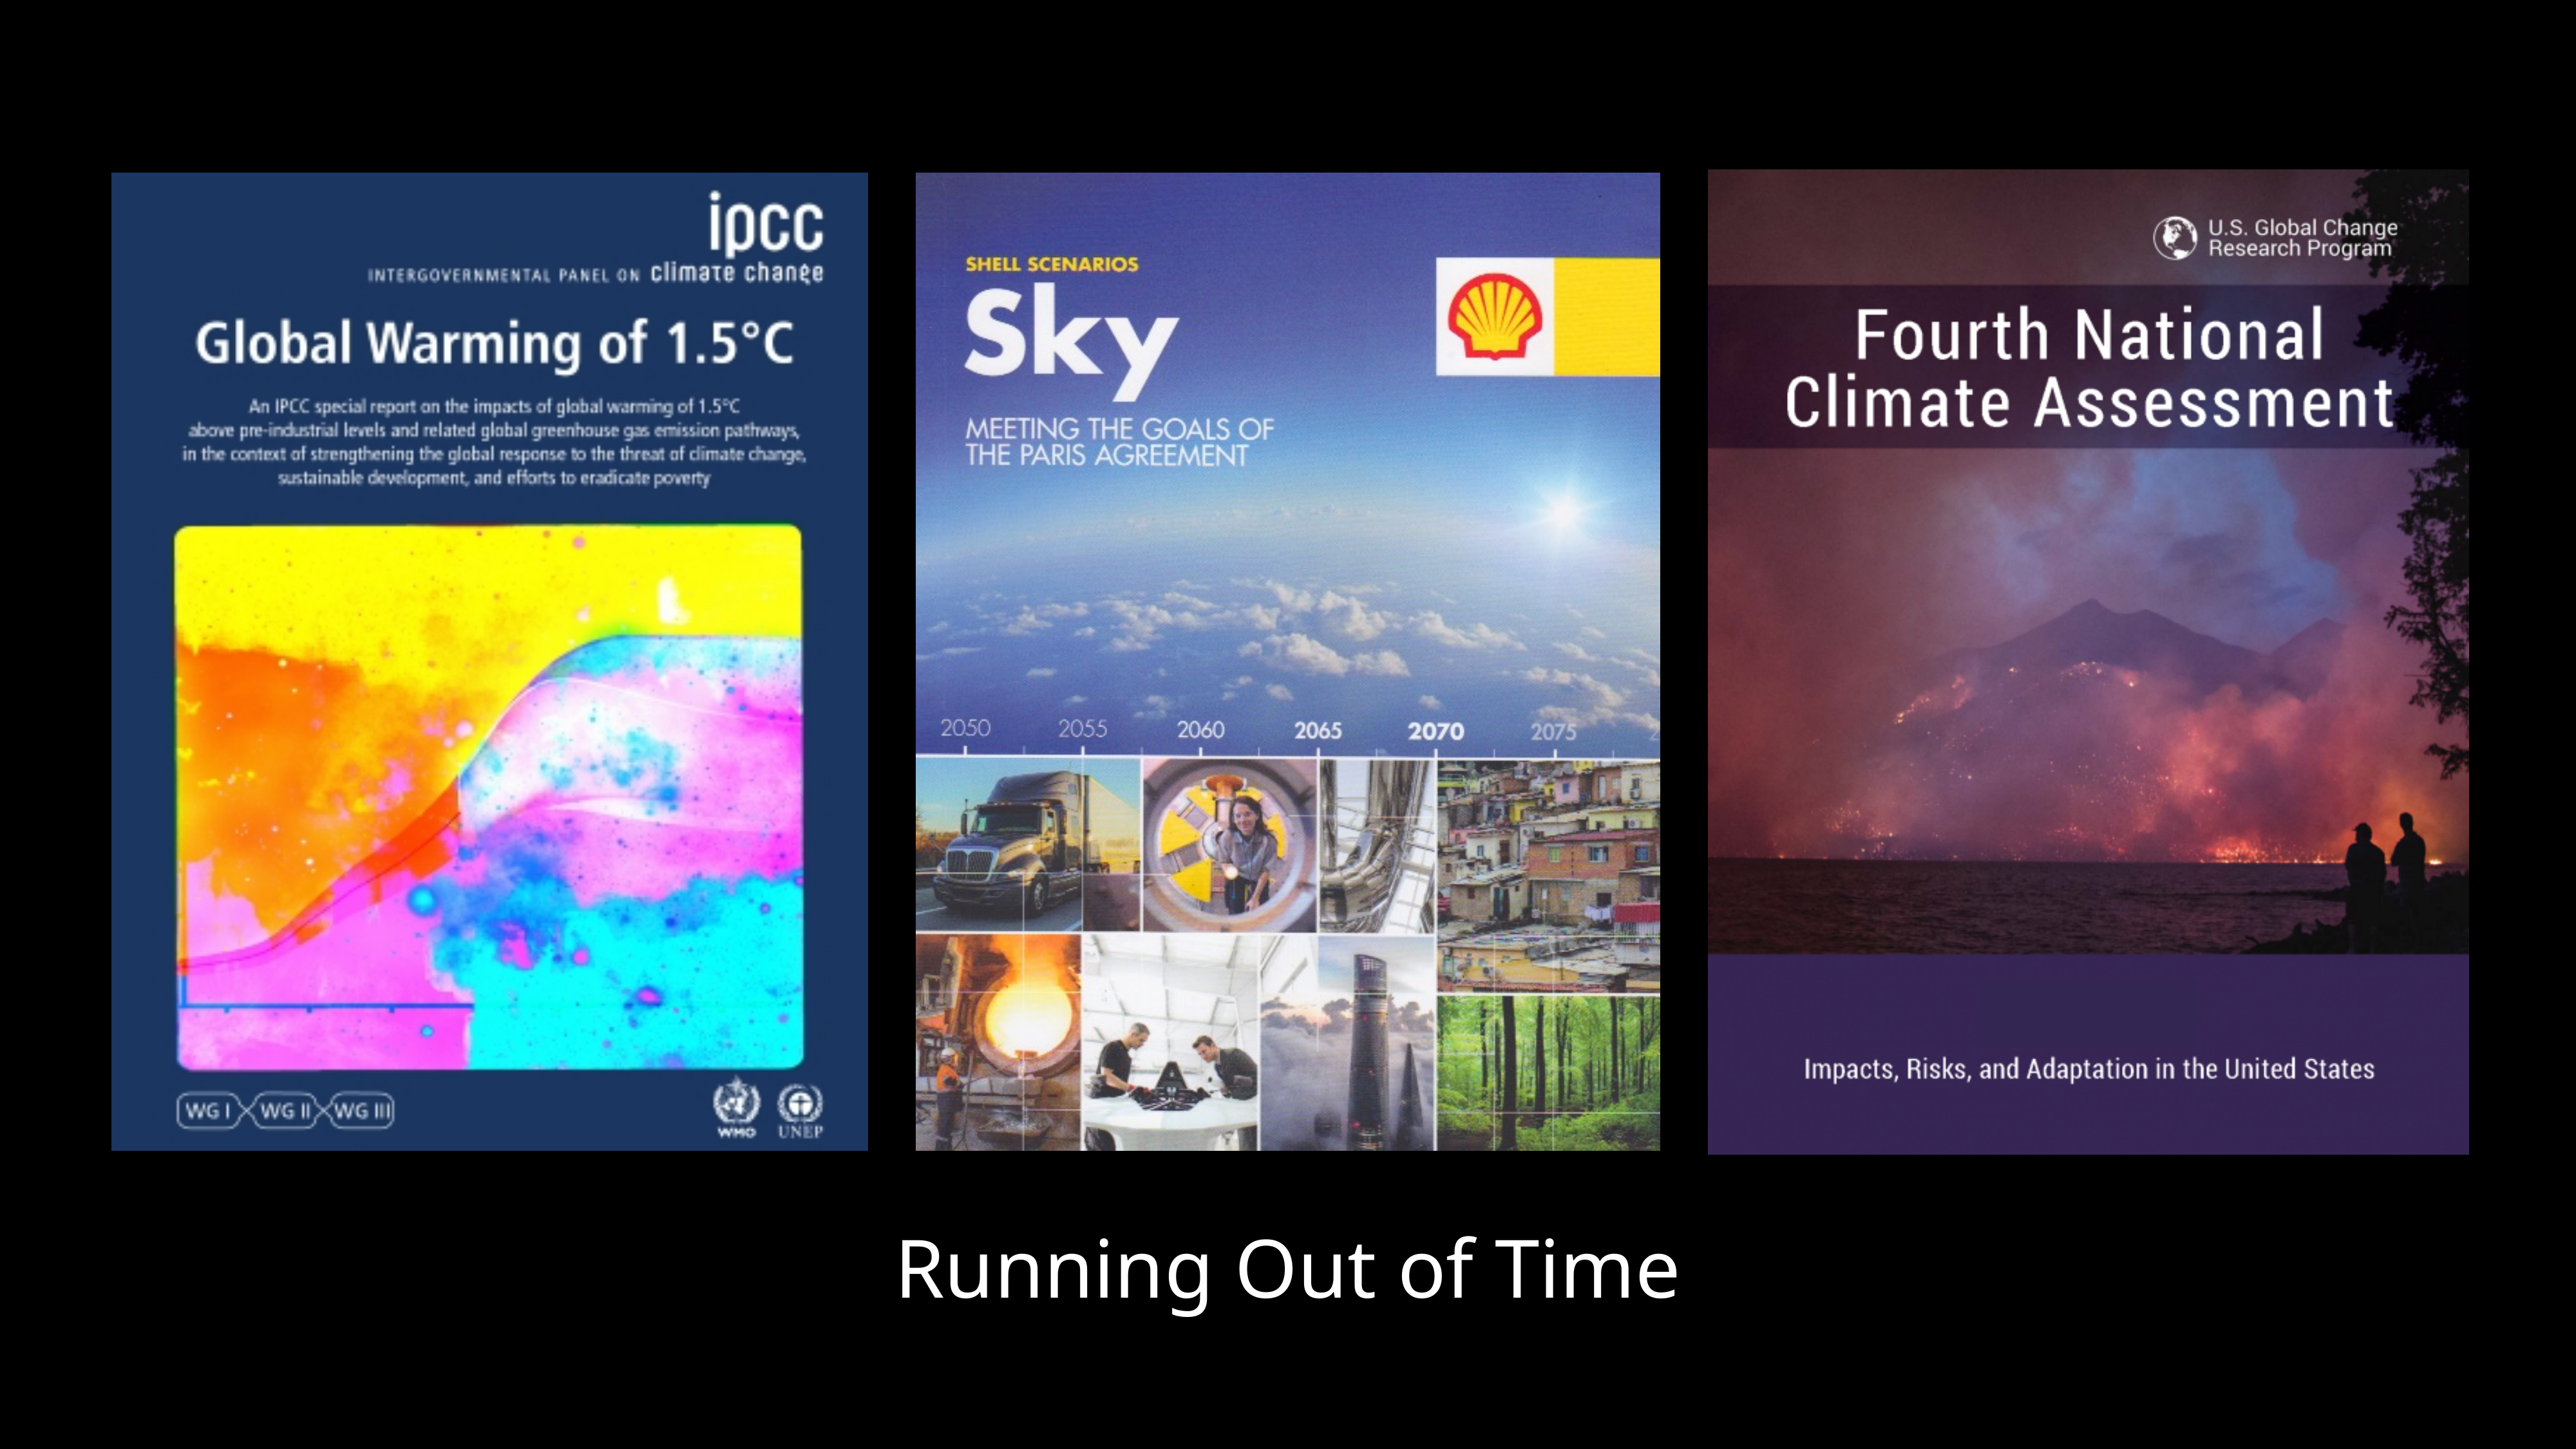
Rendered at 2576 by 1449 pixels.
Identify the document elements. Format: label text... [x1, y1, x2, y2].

picture [916, 173, 1660, 1151]
text_box Running Out of Time [831, 1209, 1744, 1321]
picture [111, 173, 868, 1151]
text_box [1708, 169, 2469, 1155]
